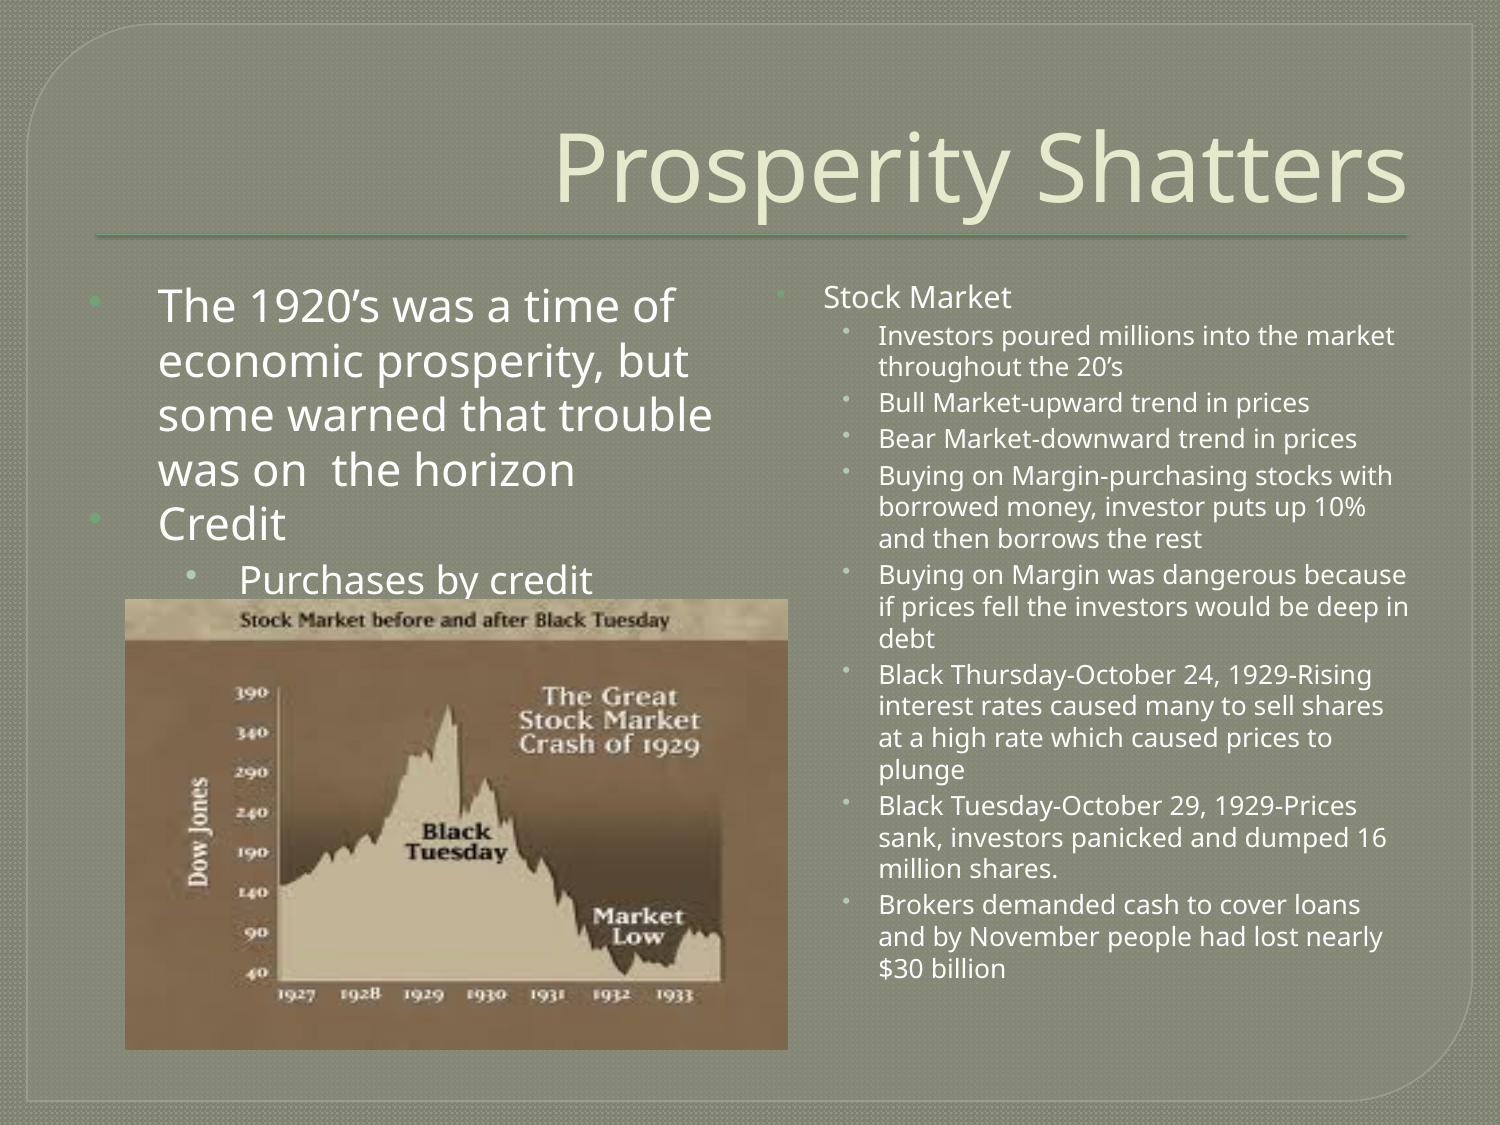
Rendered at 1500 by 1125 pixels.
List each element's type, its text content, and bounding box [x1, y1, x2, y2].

list Stock Market Investors poured millions into the market throughout the 20’s Bull Market-upward trend in prices Bear Market-downward trend in prices Buying on Margin-purchasing stocks with borrowed money, investor puts up 10% and then borrows the rest Buying on Margin was dangerous because if prices fell the investors would be deep in debt Black Thursday-October 24, 1929-Rising interest rates caused many to sell shares at a high rate which caused prices to plunge Black Tuesday-October 29, 1929-Prices sank, investors panicked and dumped 16 million shares. Brokers demanded cash to cover loans and by November people had lost nearly $30 billion [762, 270, 1425, 1013]
list The 1920’s was a time of economic prosperity, but some warned that trouble was on the horizon Credit Purchases by credit reached $7 billion by 1929 Interest rates were low and many used credit Economists warned that in a downturn debt could cripple consumers [75, 270, 738, 1013]
picture [124, 599, 788, 1051]
title Prosperity Shatters [75, 41, 1425, 230]
